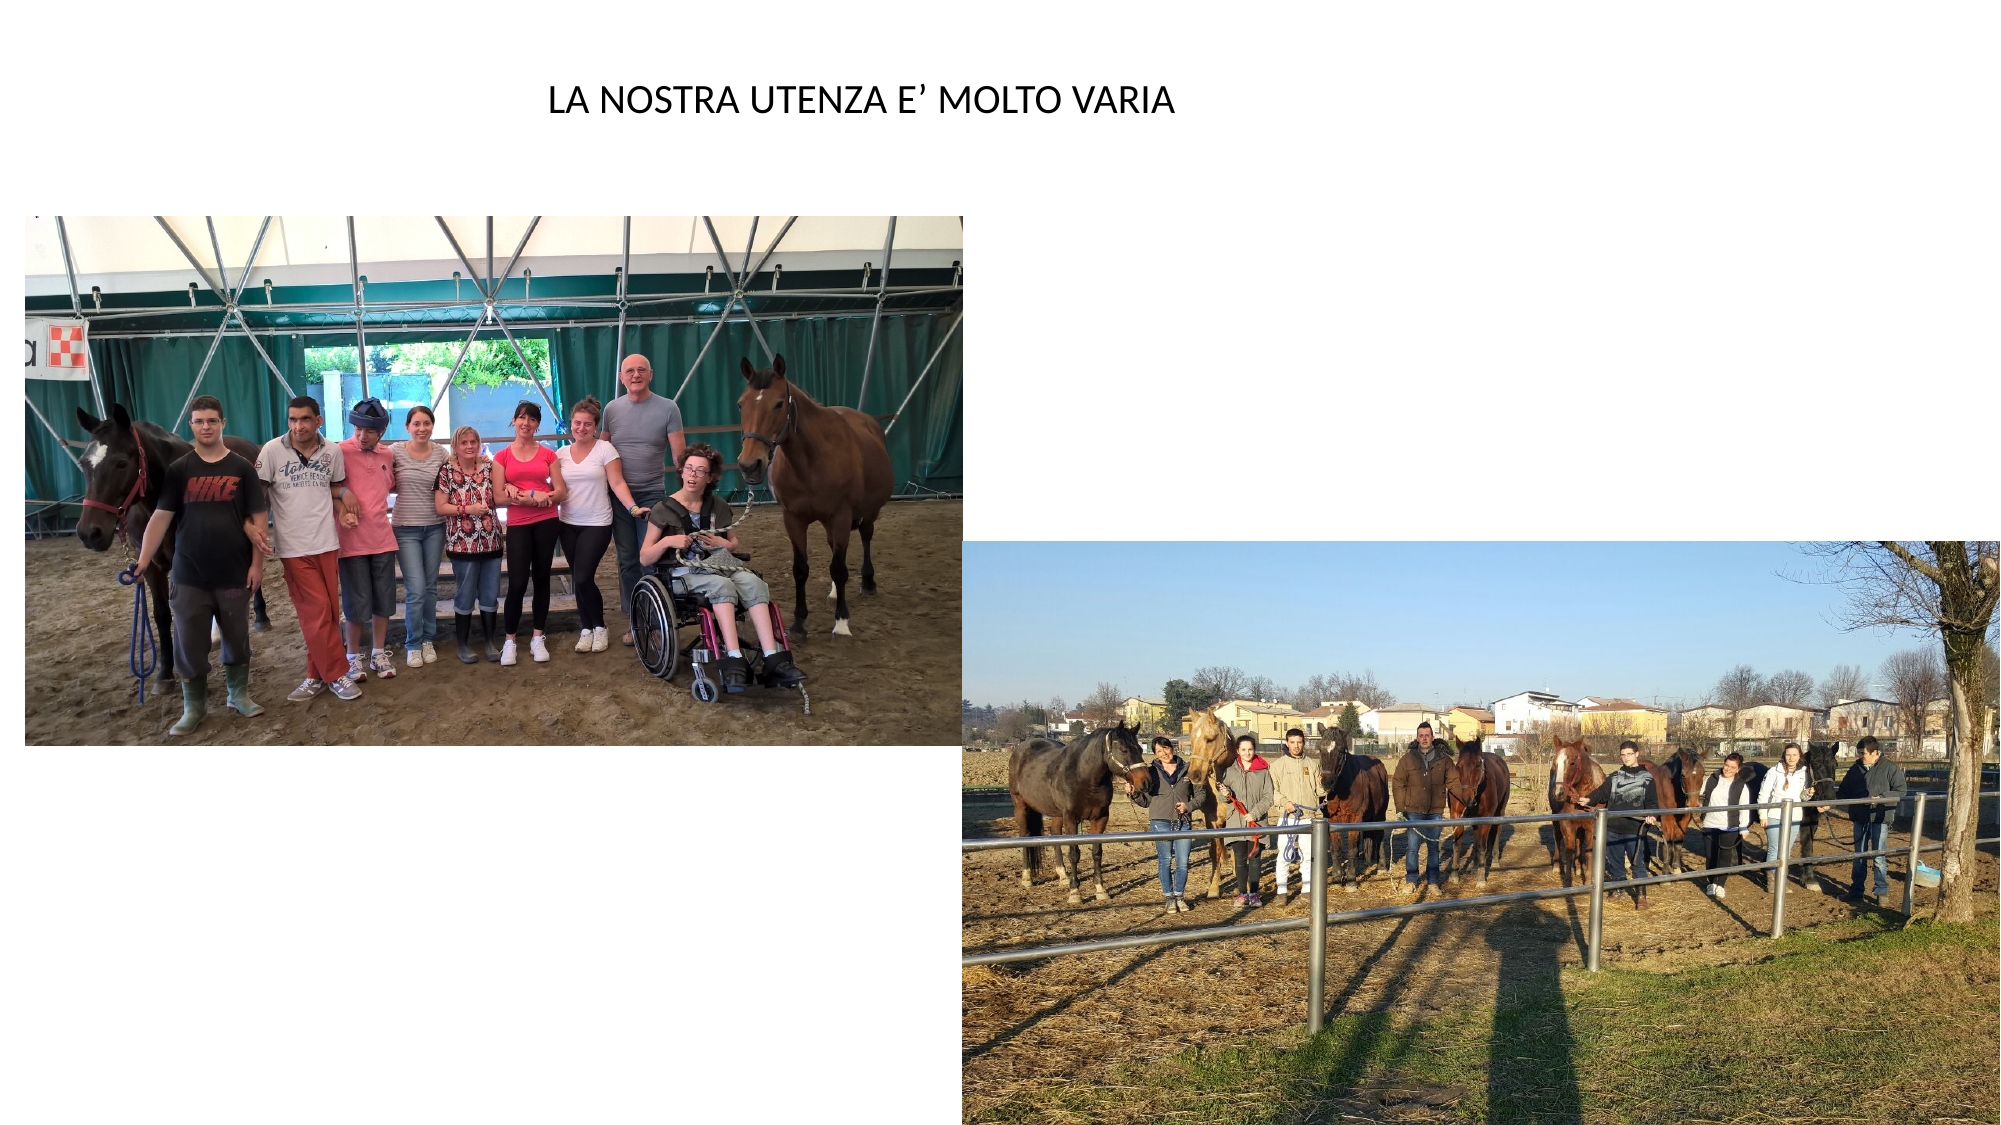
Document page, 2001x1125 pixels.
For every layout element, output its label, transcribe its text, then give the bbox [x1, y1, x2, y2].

text_box LA NOSTRA UTENZA E’ MOLTO VARIA [533, 64, 1302, 130]
picture [25, 216, 2000, 1125]
